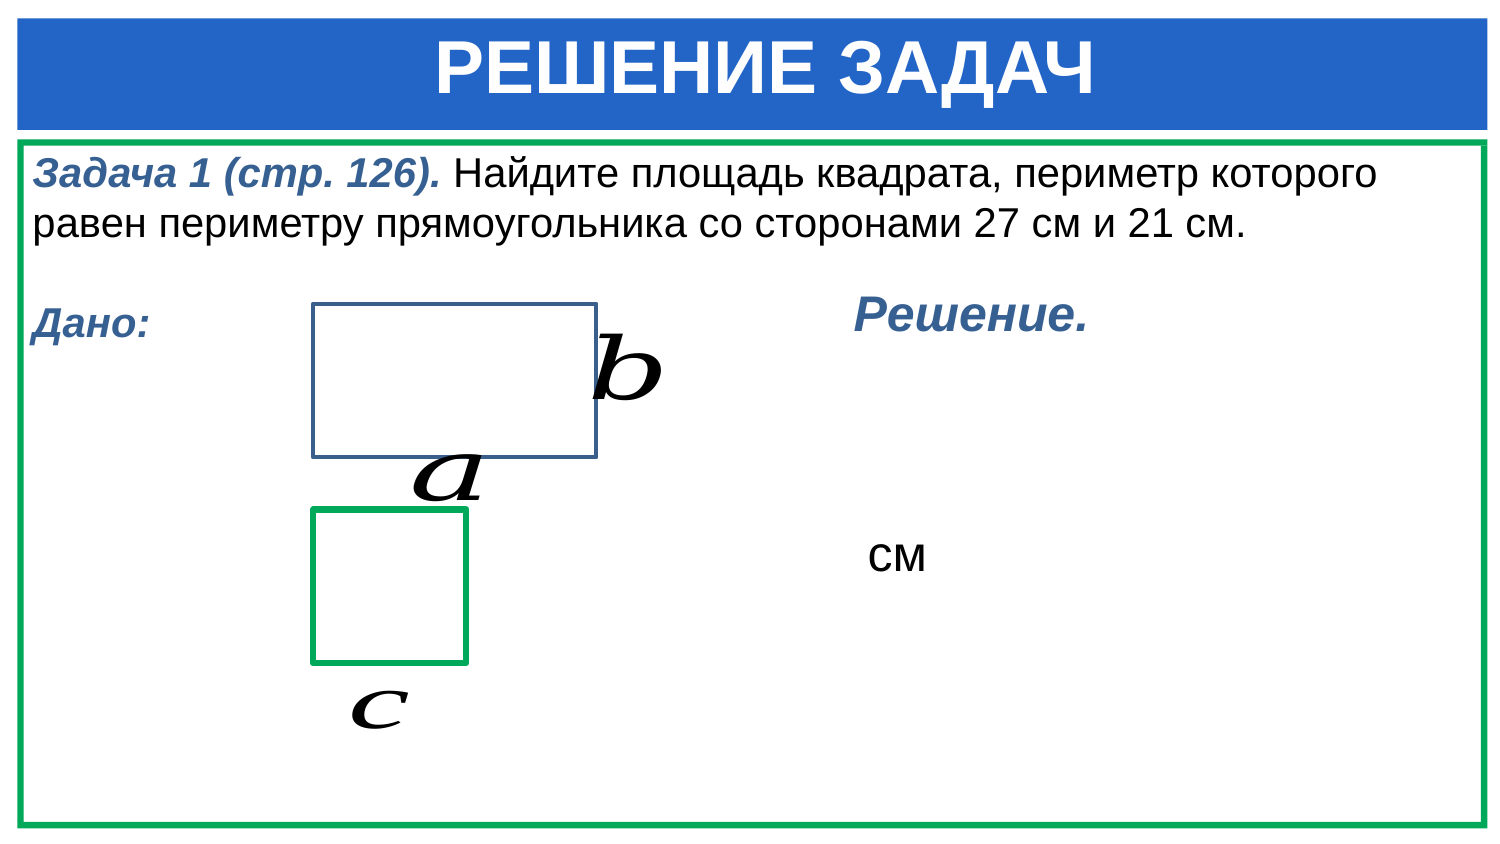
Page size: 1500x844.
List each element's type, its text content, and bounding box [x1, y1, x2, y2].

list [693, 303, 1446, 479]
text_box [311, 302, 598, 459]
text_box РЕШЕНИЕ ЗАДАЧ [41, 18, 1491, 109]
text_box [311, 507, 468, 665]
